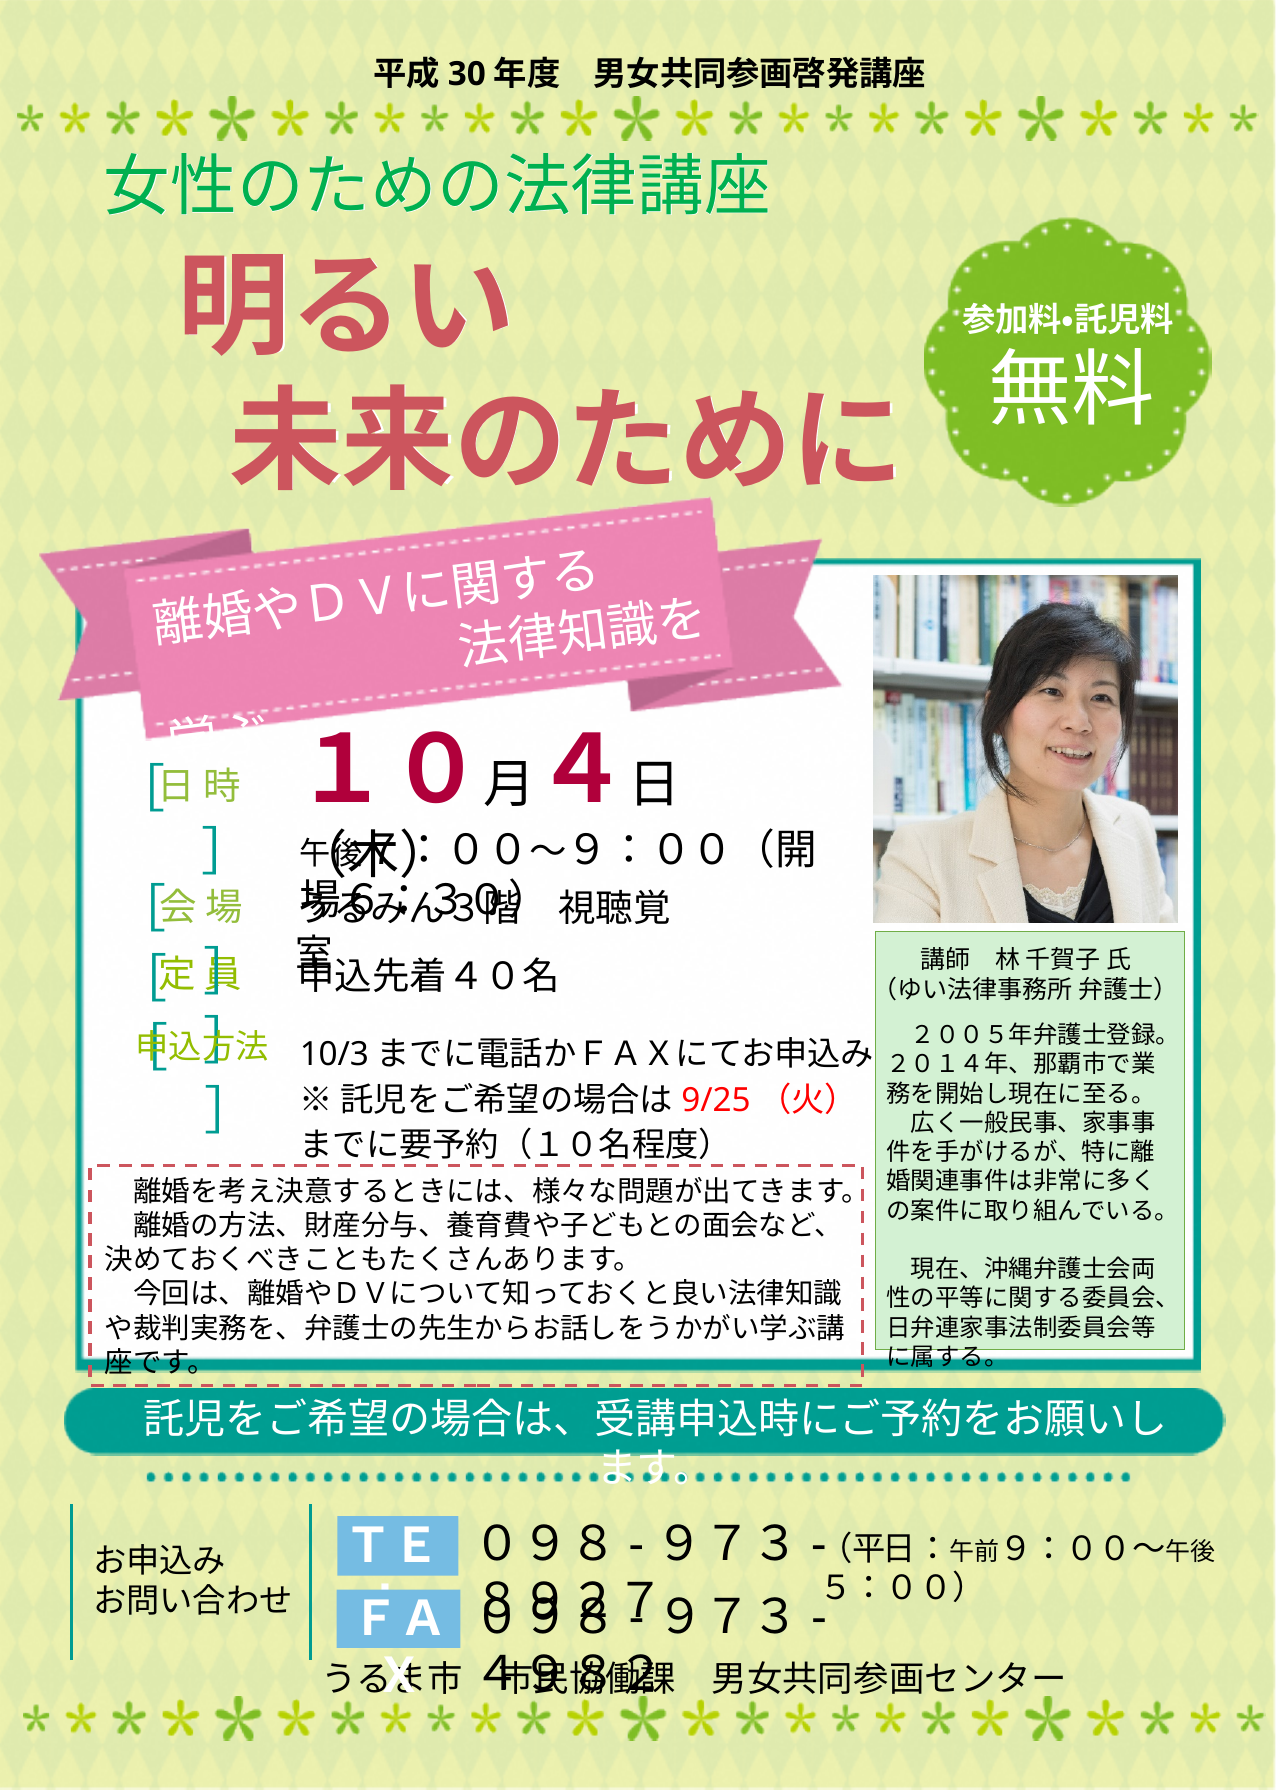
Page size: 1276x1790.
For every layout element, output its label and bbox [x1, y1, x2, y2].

picture [0, 0, 1276, 1790]
text_box [71, 1504, 311, 1660]
